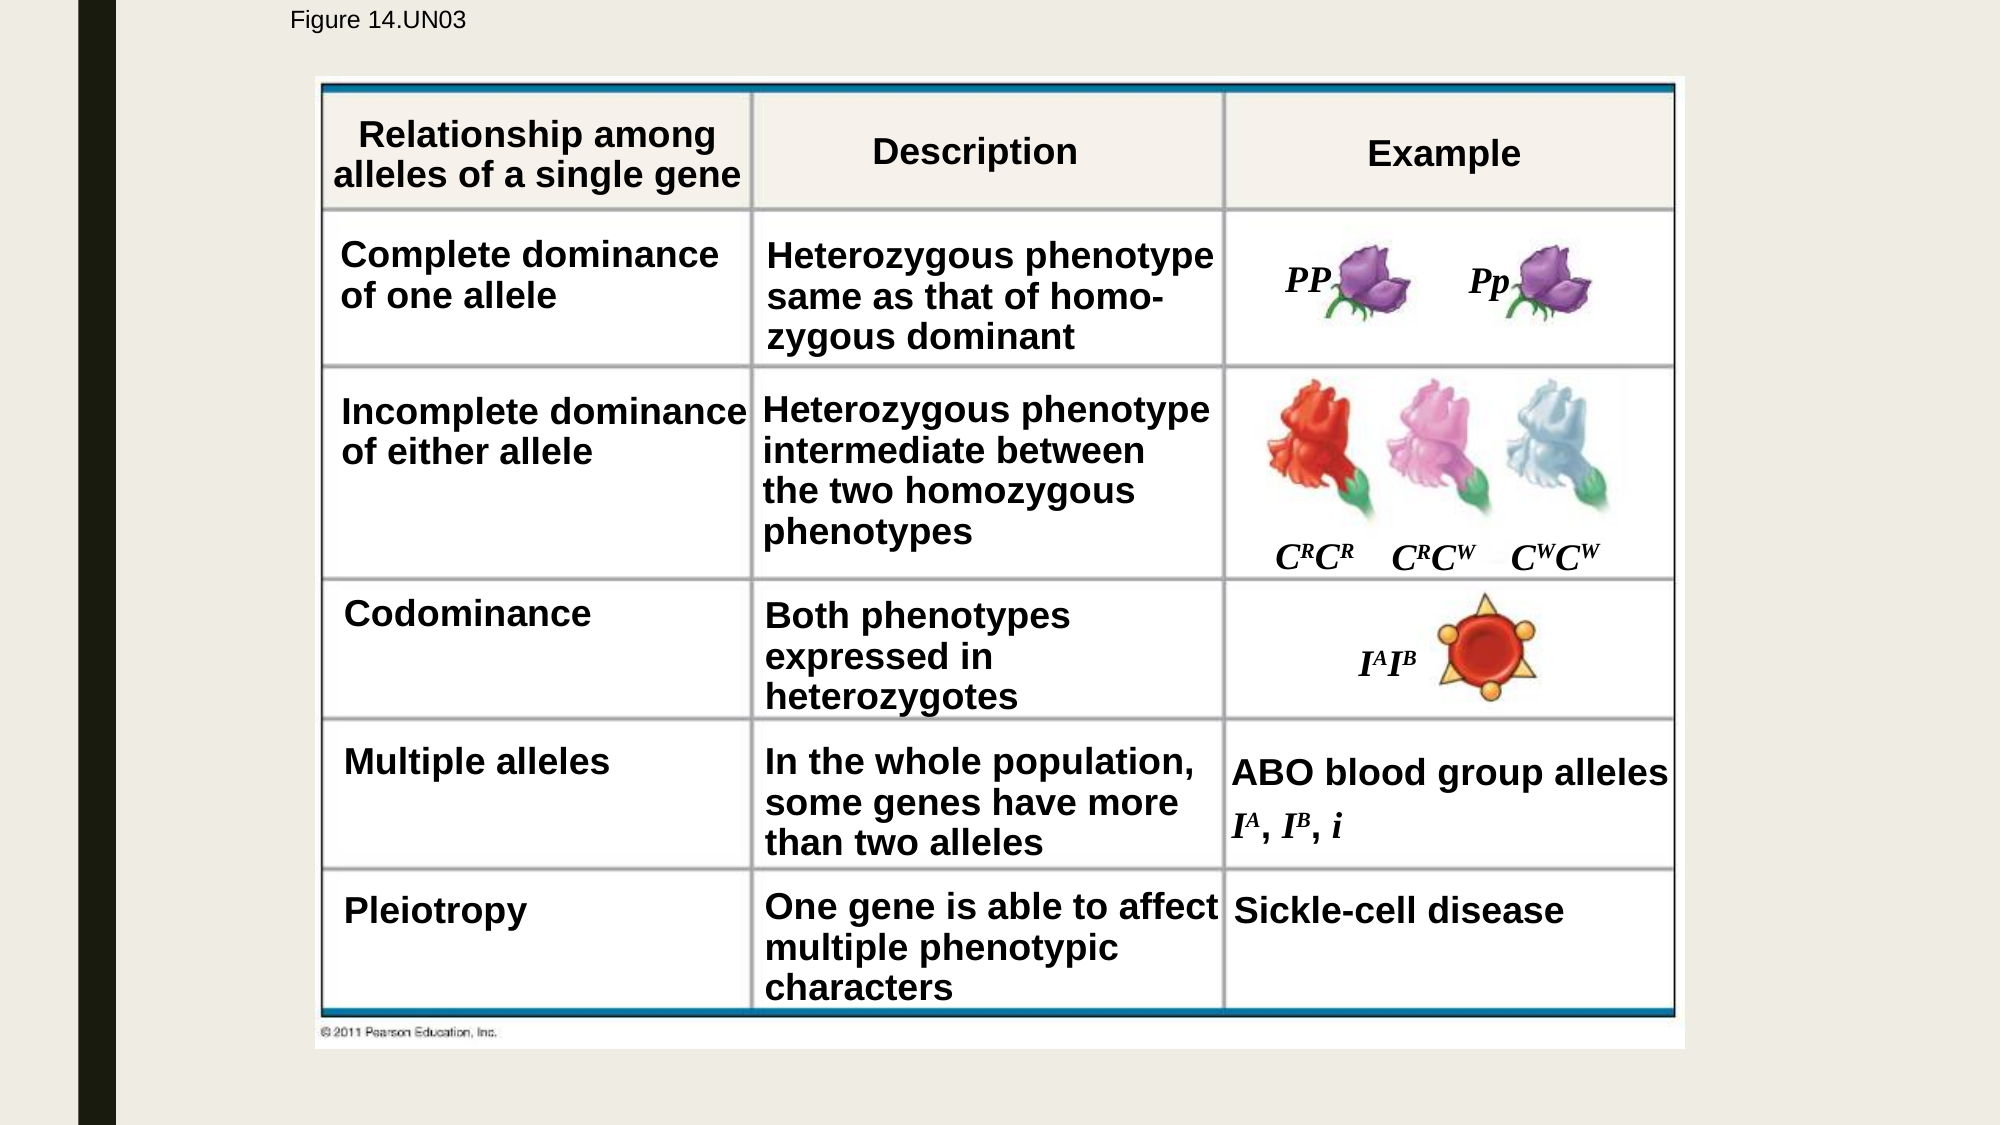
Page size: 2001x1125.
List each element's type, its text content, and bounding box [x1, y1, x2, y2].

title Figure 14.UN03 [275, 0, 1550, 50]
picture [315, 76, 1685, 1049]
